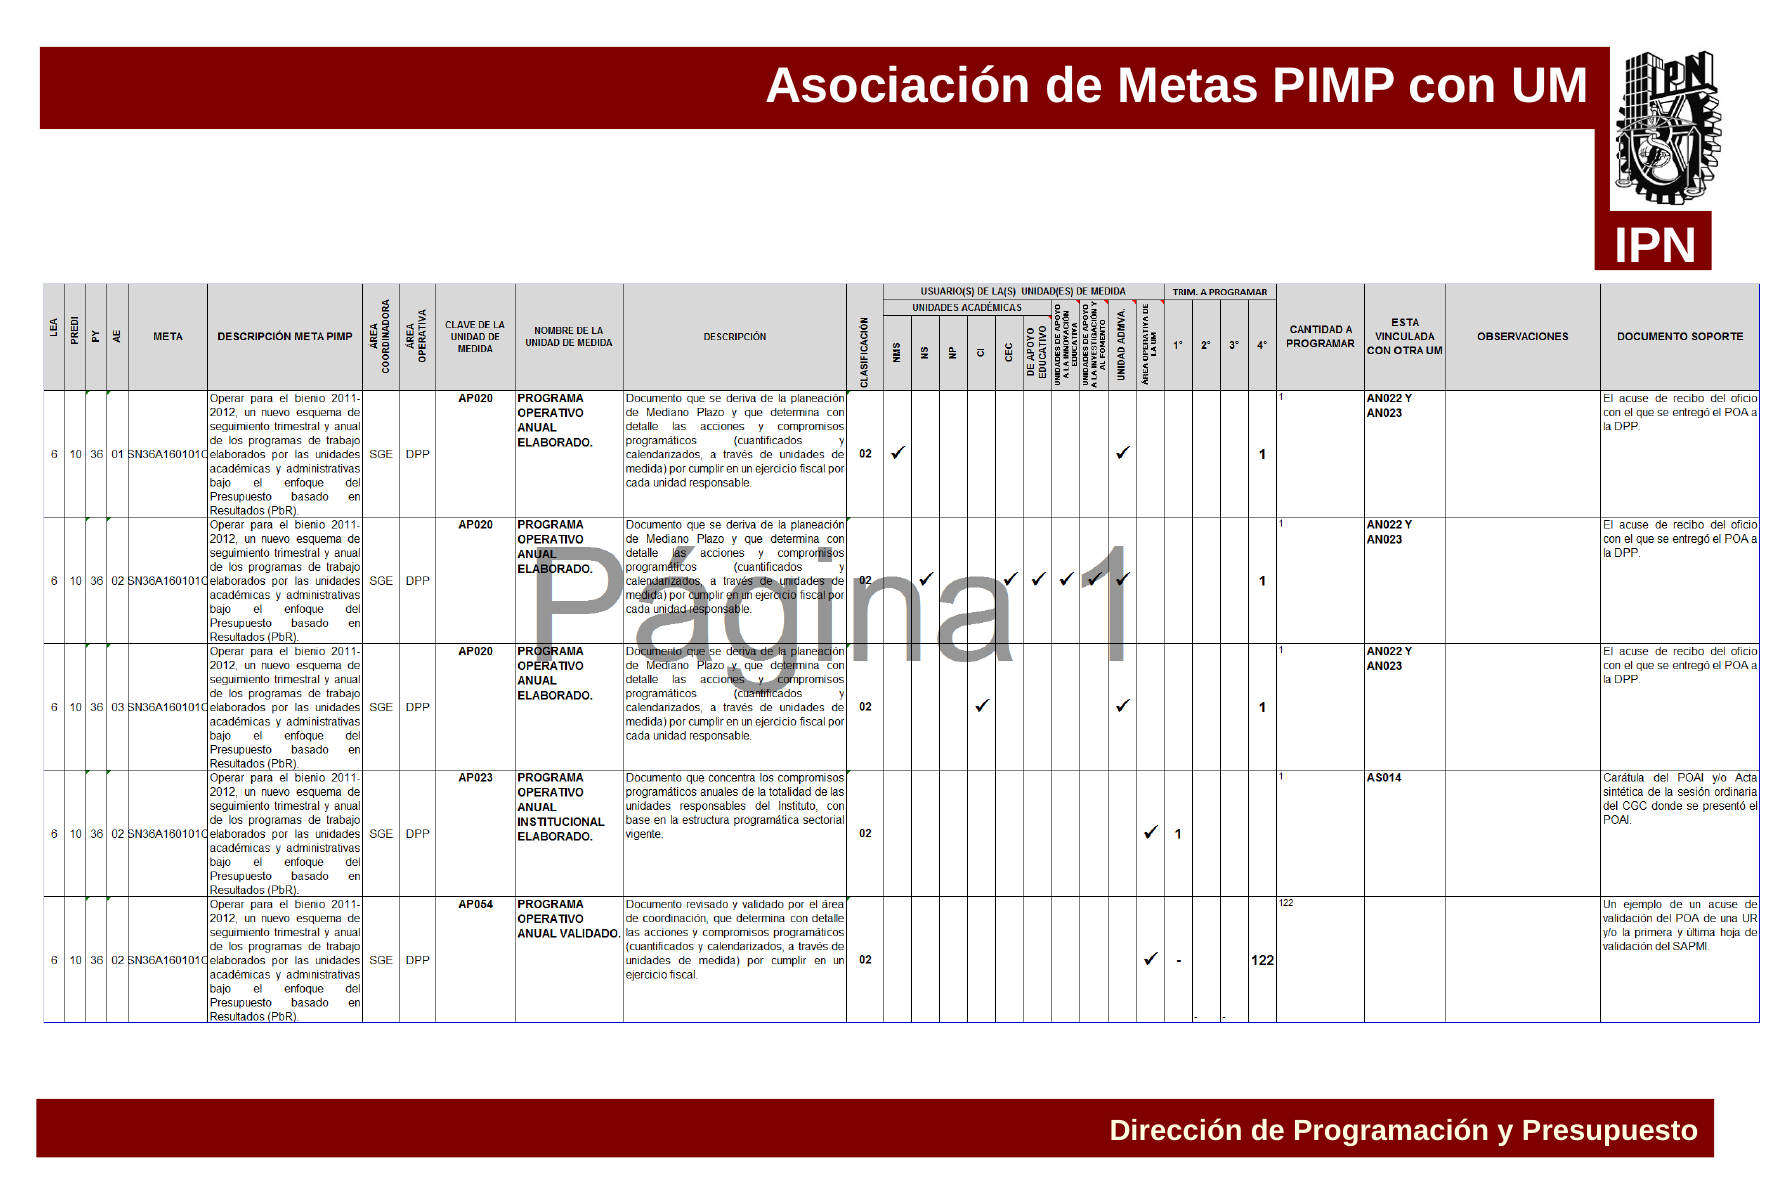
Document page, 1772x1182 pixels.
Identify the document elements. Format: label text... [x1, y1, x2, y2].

text_box Asociación de Metas PIMP con UM [366, 43, 1607, 121]
picture [43, 283, 1761, 1024]
picture [1610, 46, 1725, 211]
